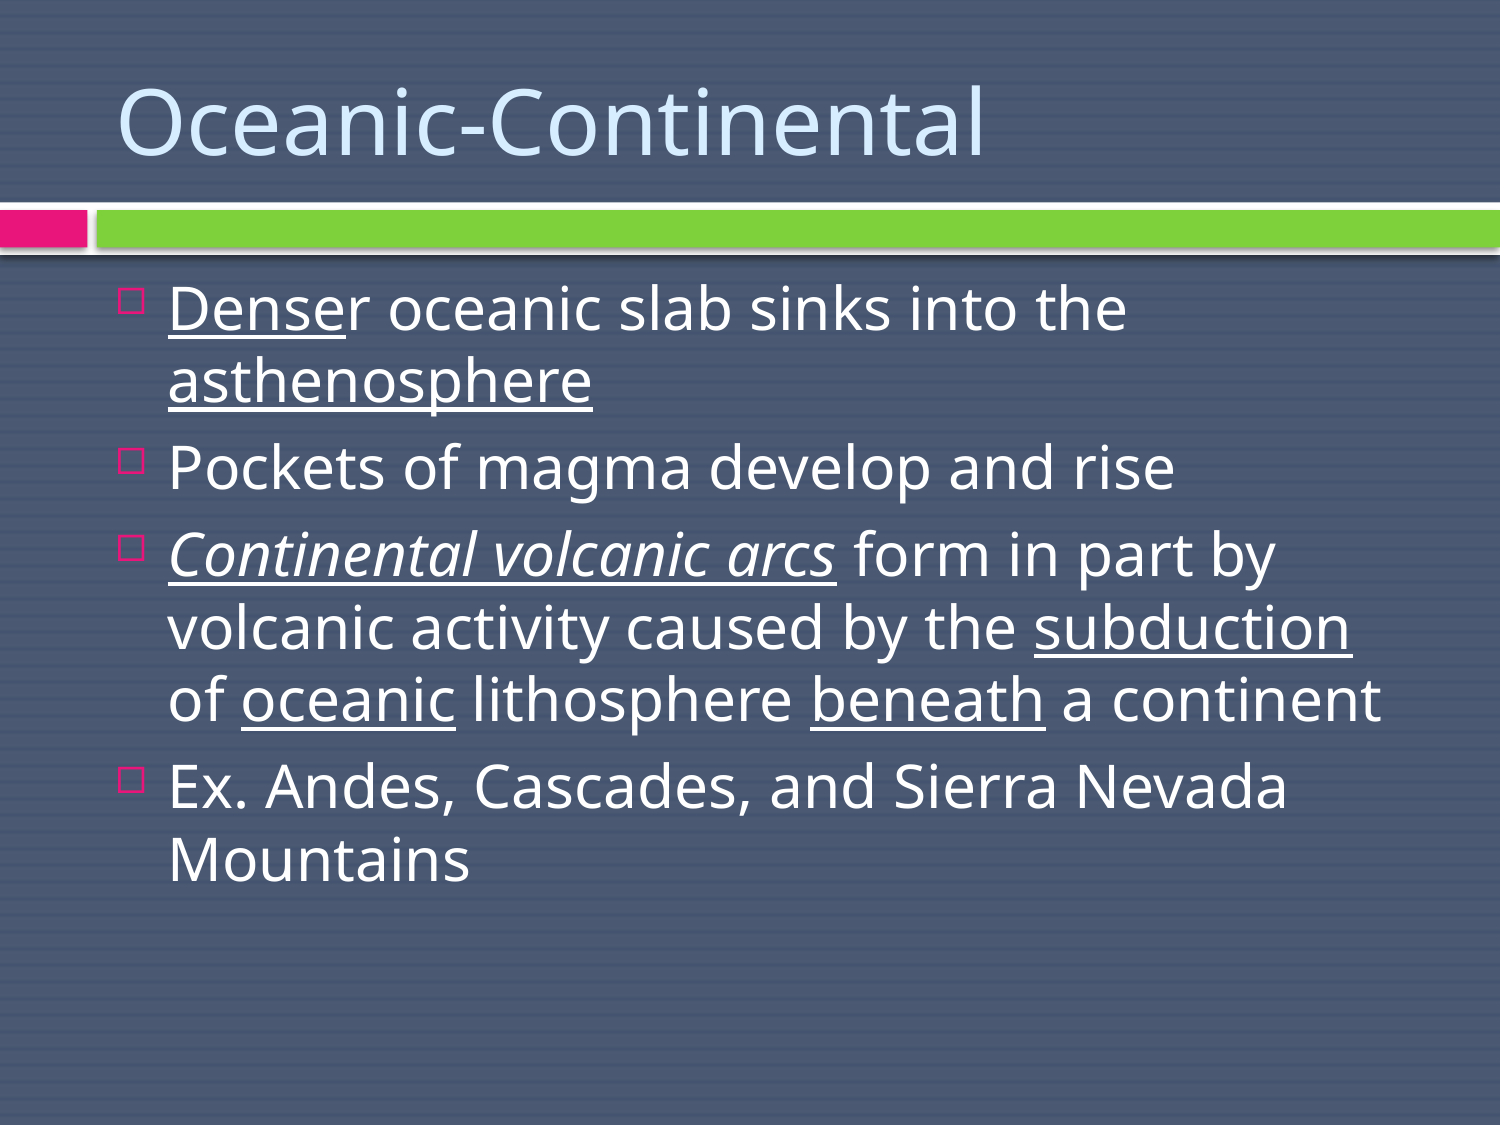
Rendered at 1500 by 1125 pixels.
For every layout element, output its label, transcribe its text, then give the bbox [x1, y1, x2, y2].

list Denser oceanic slab sinks into the asthenosphere Pockets of magma develop and rise Continental volcanic arcs form in part by volcanic activity caused by the subduction of oceanic lithosphere beneath a continent Ex. Andes, Cascades, and Sierra Nevada Mountains [100, 262, 1438, 1000]
title Oceanic-Continental [100, 37, 1438, 200]
